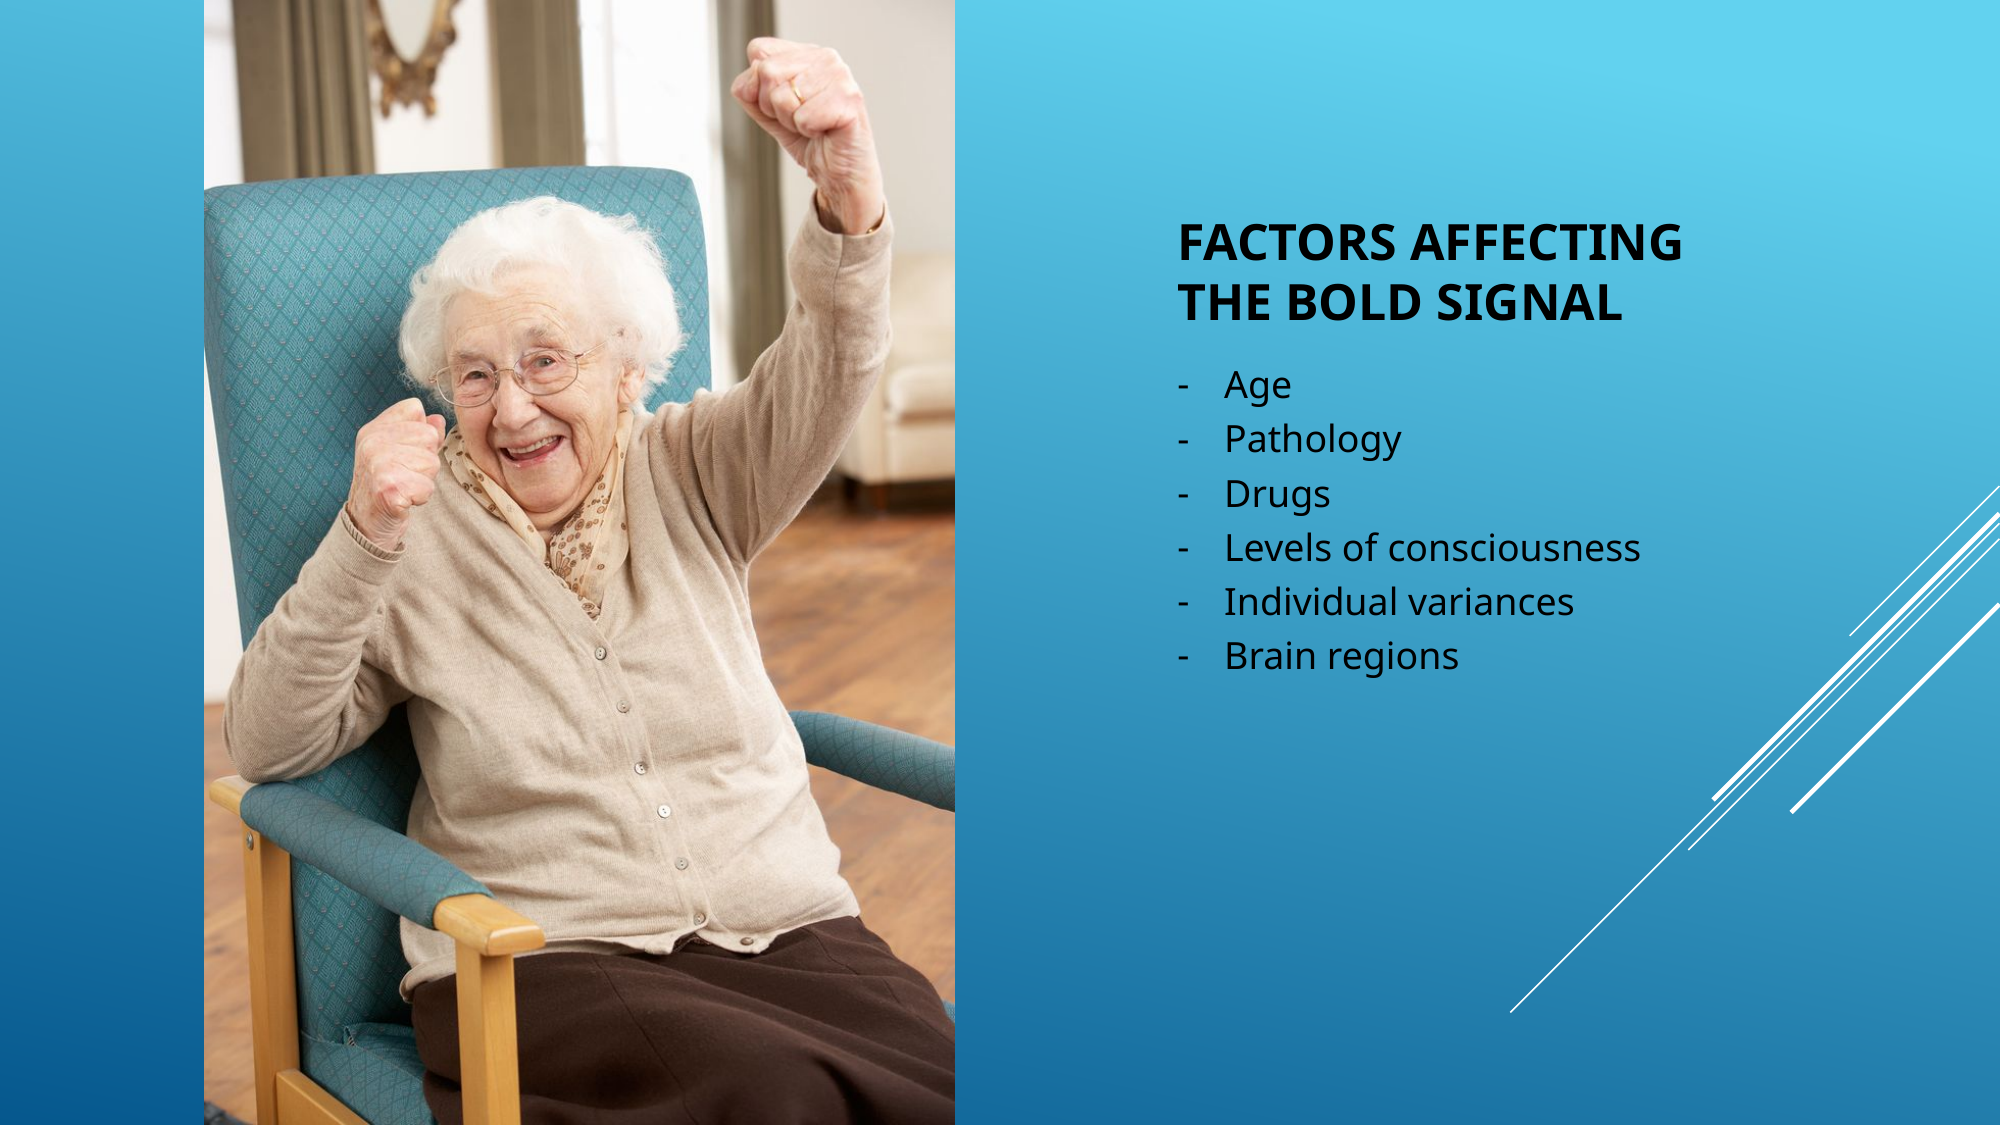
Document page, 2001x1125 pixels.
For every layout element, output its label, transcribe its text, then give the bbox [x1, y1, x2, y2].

title FACTORS AFFECTING THE BOLD SIGNAL [1162, 112, 1763, 338]
picture [204, 0, 955, 1125]
list Age Pathology Drugs Levels of consciousness Individual variances Brain regions [1162, 362, 1763, 706]
